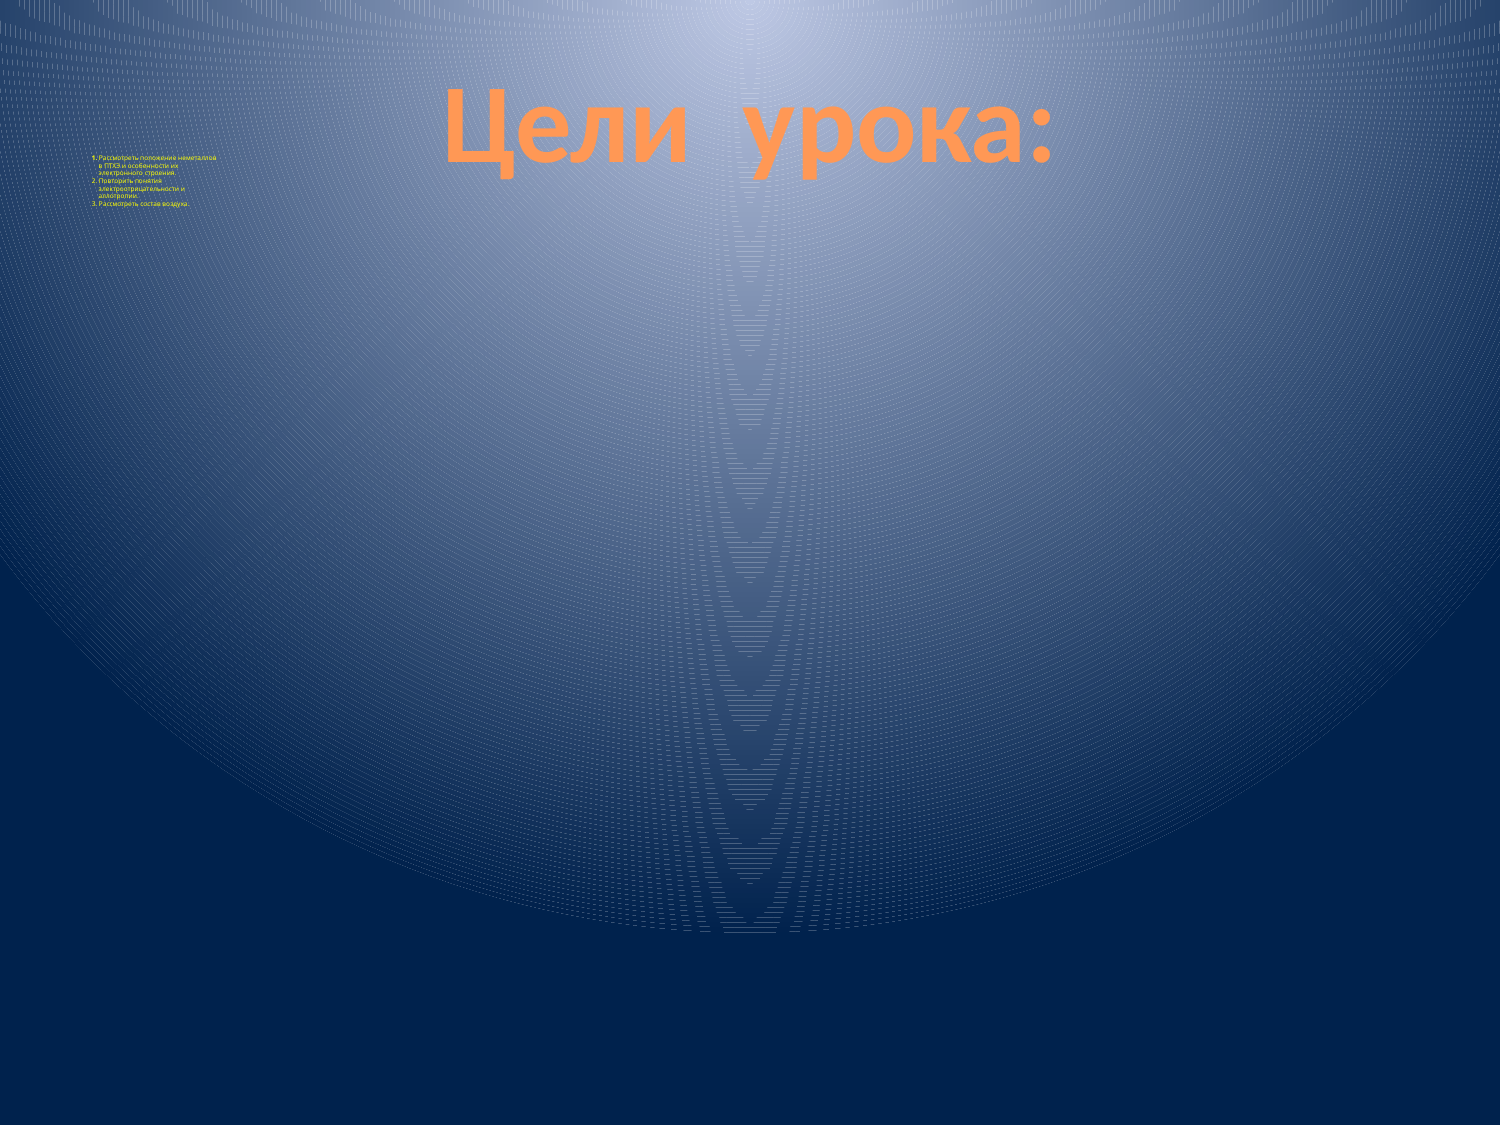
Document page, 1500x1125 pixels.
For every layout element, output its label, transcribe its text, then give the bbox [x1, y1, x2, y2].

title 1. Рассмотреть положение неметаллов в ПТХЭ и особенности их электронного строения. 2. Повторить понятия электроотрицательности и аллотропии. 3. Рассмотреть состав воздуха. [76, 42, 411, 231]
text_box Цели урока: [411, 42, 1089, 463]
title 1. Рассмотреть положение неметаллов в ПТХЭ и особенности их электронного строения. 2. Повторить понятия электроотрицательности и аллотропии. 3. Рассмотреть состав воздуха. [1089, 42, 1428, 231]
